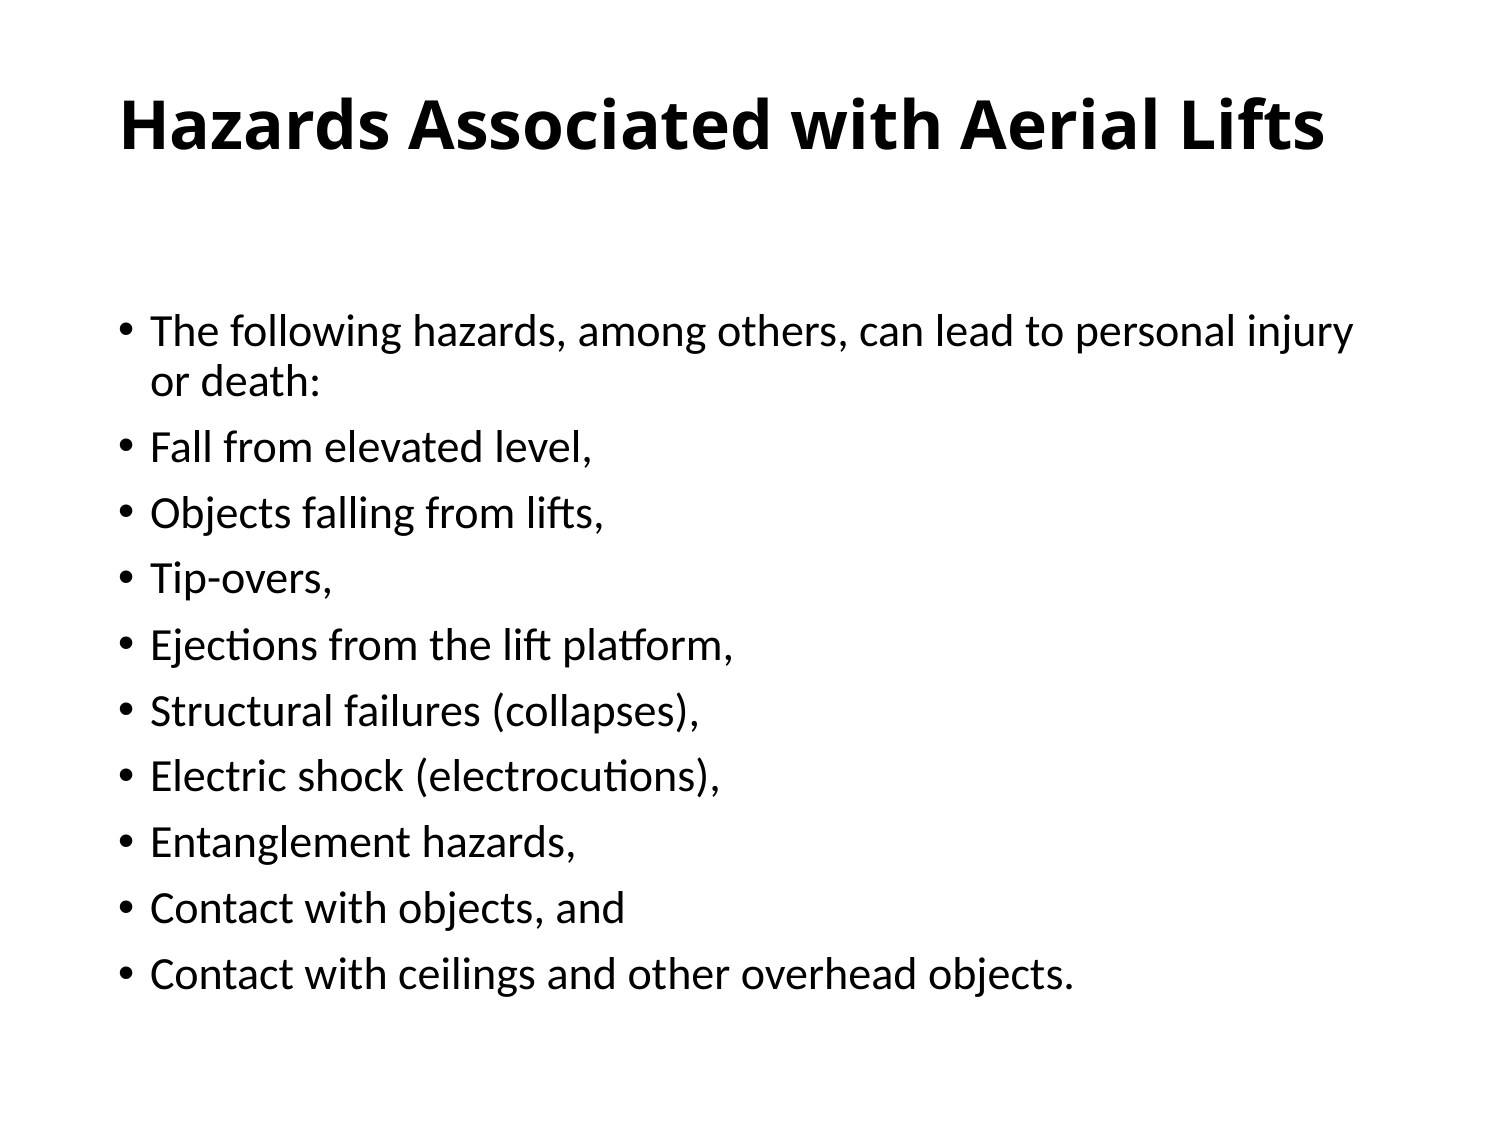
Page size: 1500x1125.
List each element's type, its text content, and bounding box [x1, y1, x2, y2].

list The following hazards, among others, can lead to personal injury or death: Fall from elevated level, Objects falling from lifts, Tip-overs, Ejections from the lift platform, Structural failures (collapses), Electric shock (electrocutions), Entanglement hazards, Contact with objects, and Contact with ceilings and other overhead objects. [103, 299, 1397, 1014]
title Hazards Associated with Aerial Lifts [103, 59, 1397, 278]
